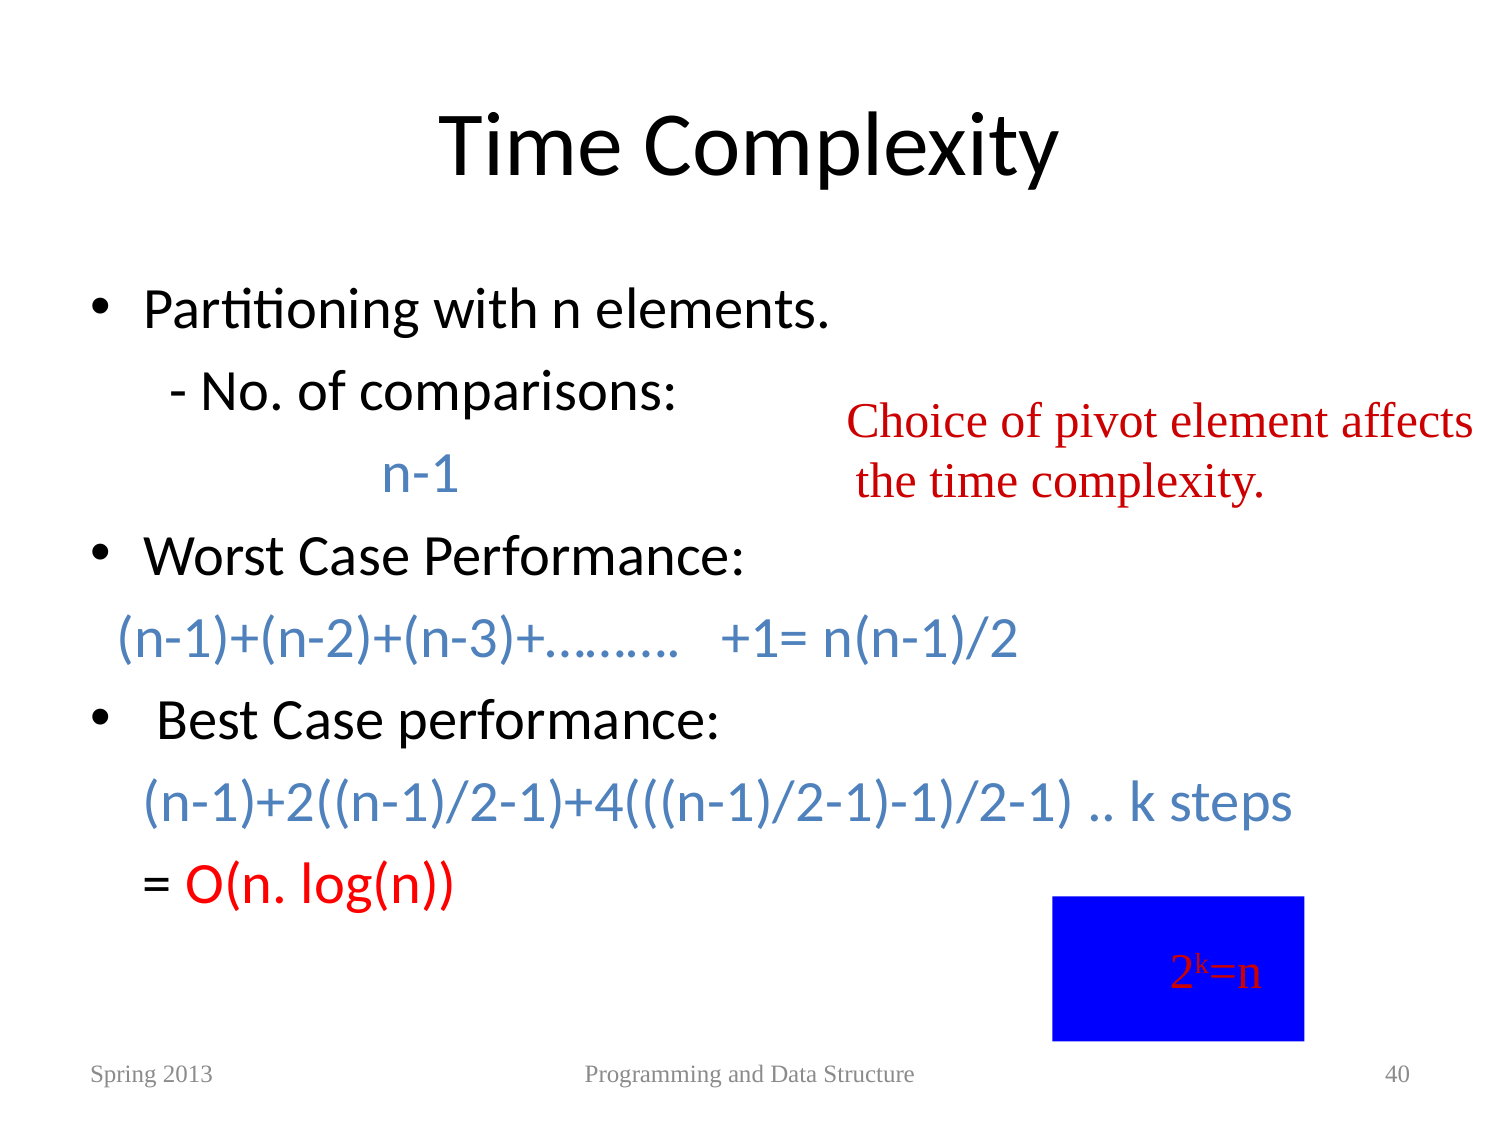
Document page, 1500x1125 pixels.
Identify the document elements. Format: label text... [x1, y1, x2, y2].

list Partitioning with n elements. - No. of comparisons: n-1 Worst Case Performance: (n-1)+(n-2)+(n-3)+………. +1= n(n-1)/2 Best Case performance: (n-1)+2((n-1)/2-1)+4(((n-1)/2-1)-1)/2-1) .. k steps = O(n. log(n)) [74, 262, 1426, 1006]
text_box Choice of pivot element affects the time complexity. [718, 379, 1500, 515]
text_box 2k=n [1052, 896, 1305, 1042]
slide_number Spring 2013 [75, 1042, 425, 1103]
footer Programming and Data Structure [512, 1042, 988, 1103]
slide_number 40 [1074, 1042, 1425, 1103]
title Time Complexity [74, 44, 1426, 233]
